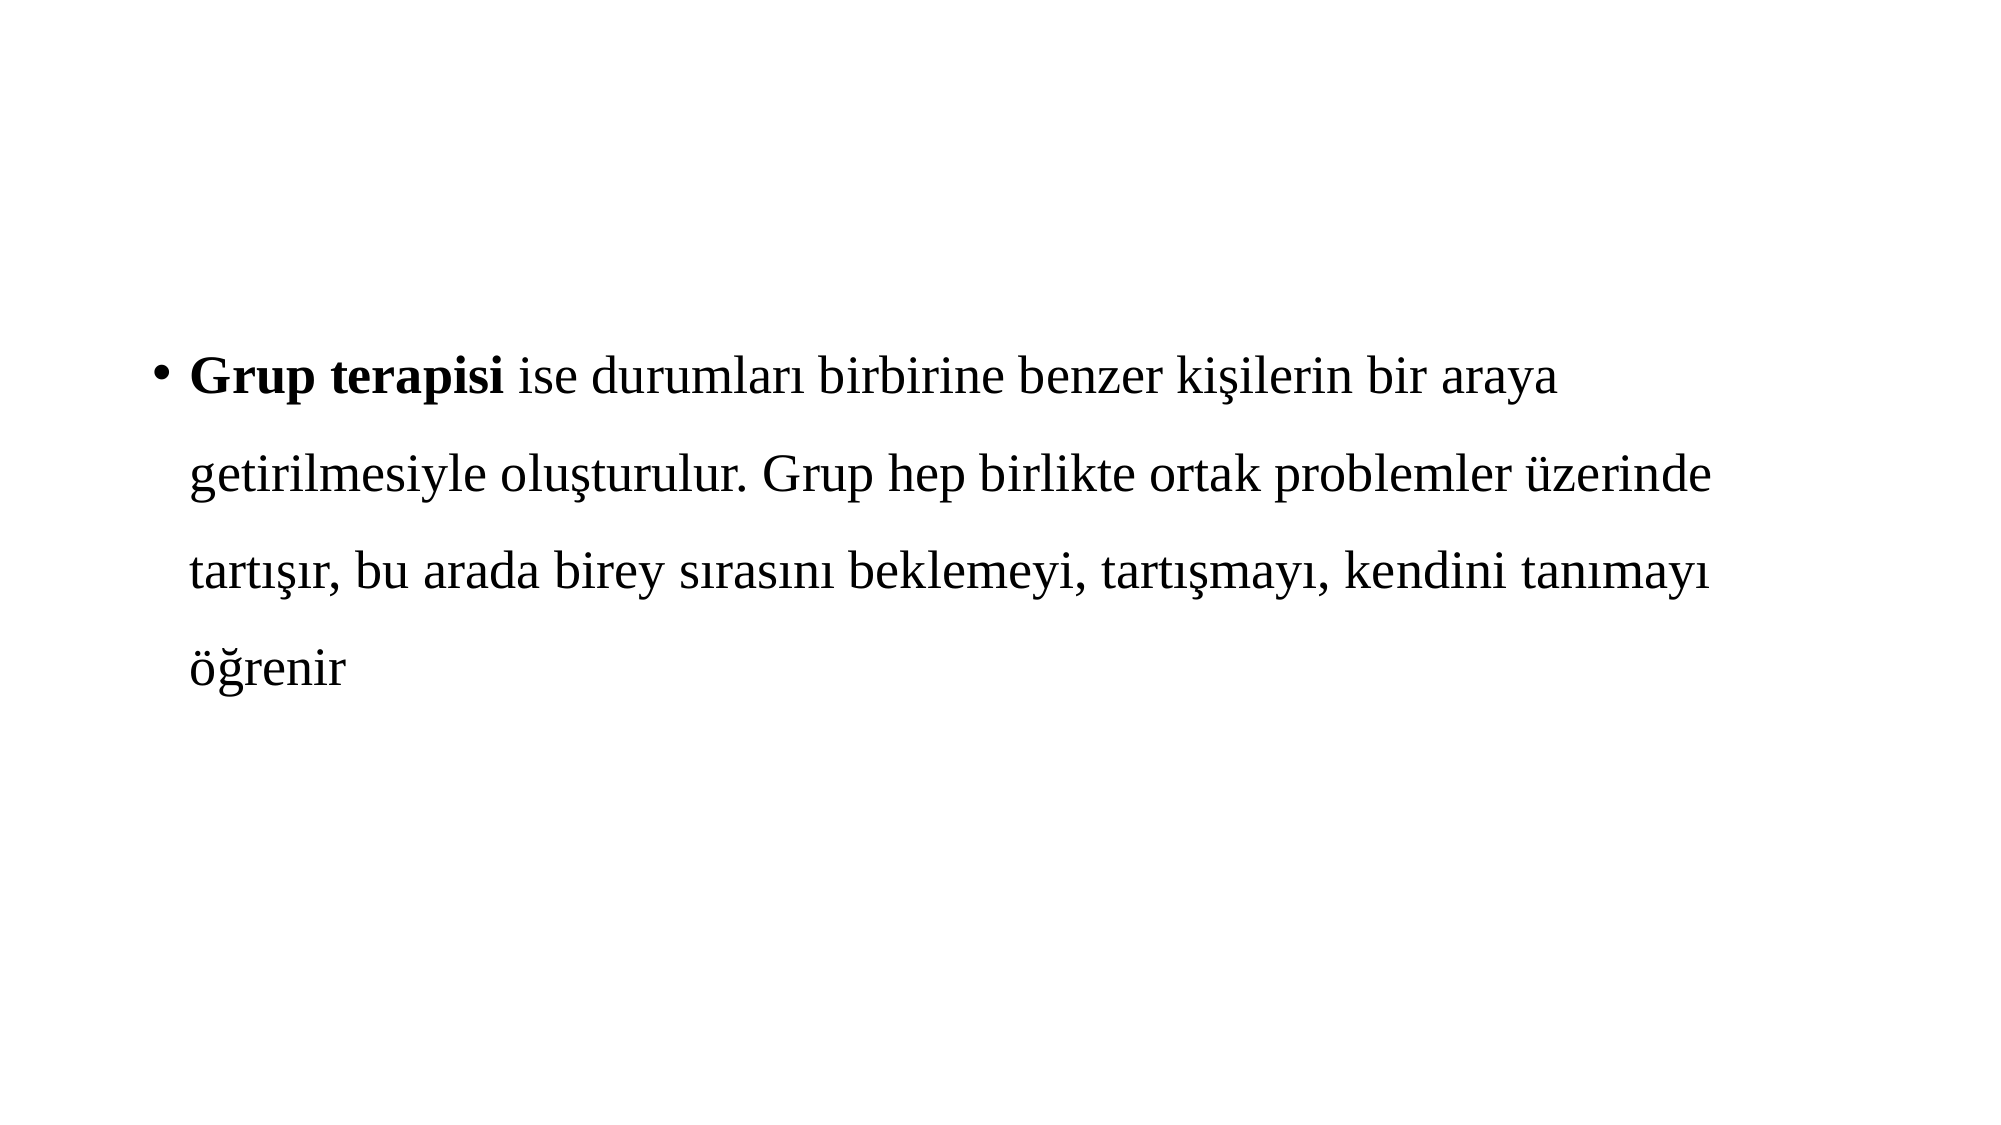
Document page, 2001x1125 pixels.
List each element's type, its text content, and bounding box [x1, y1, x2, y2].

list Grup terapisi ise durumları birbirine benzer kişilerin bir araya getirilmesiyle oluşturulur. Grup hep birlikte ortak problemler üzerinde tartışır, bu arada birey sırasını beklemeyi, tartışmayı, kendini tanımayı öğrenir [137, 299, 1863, 1014]
